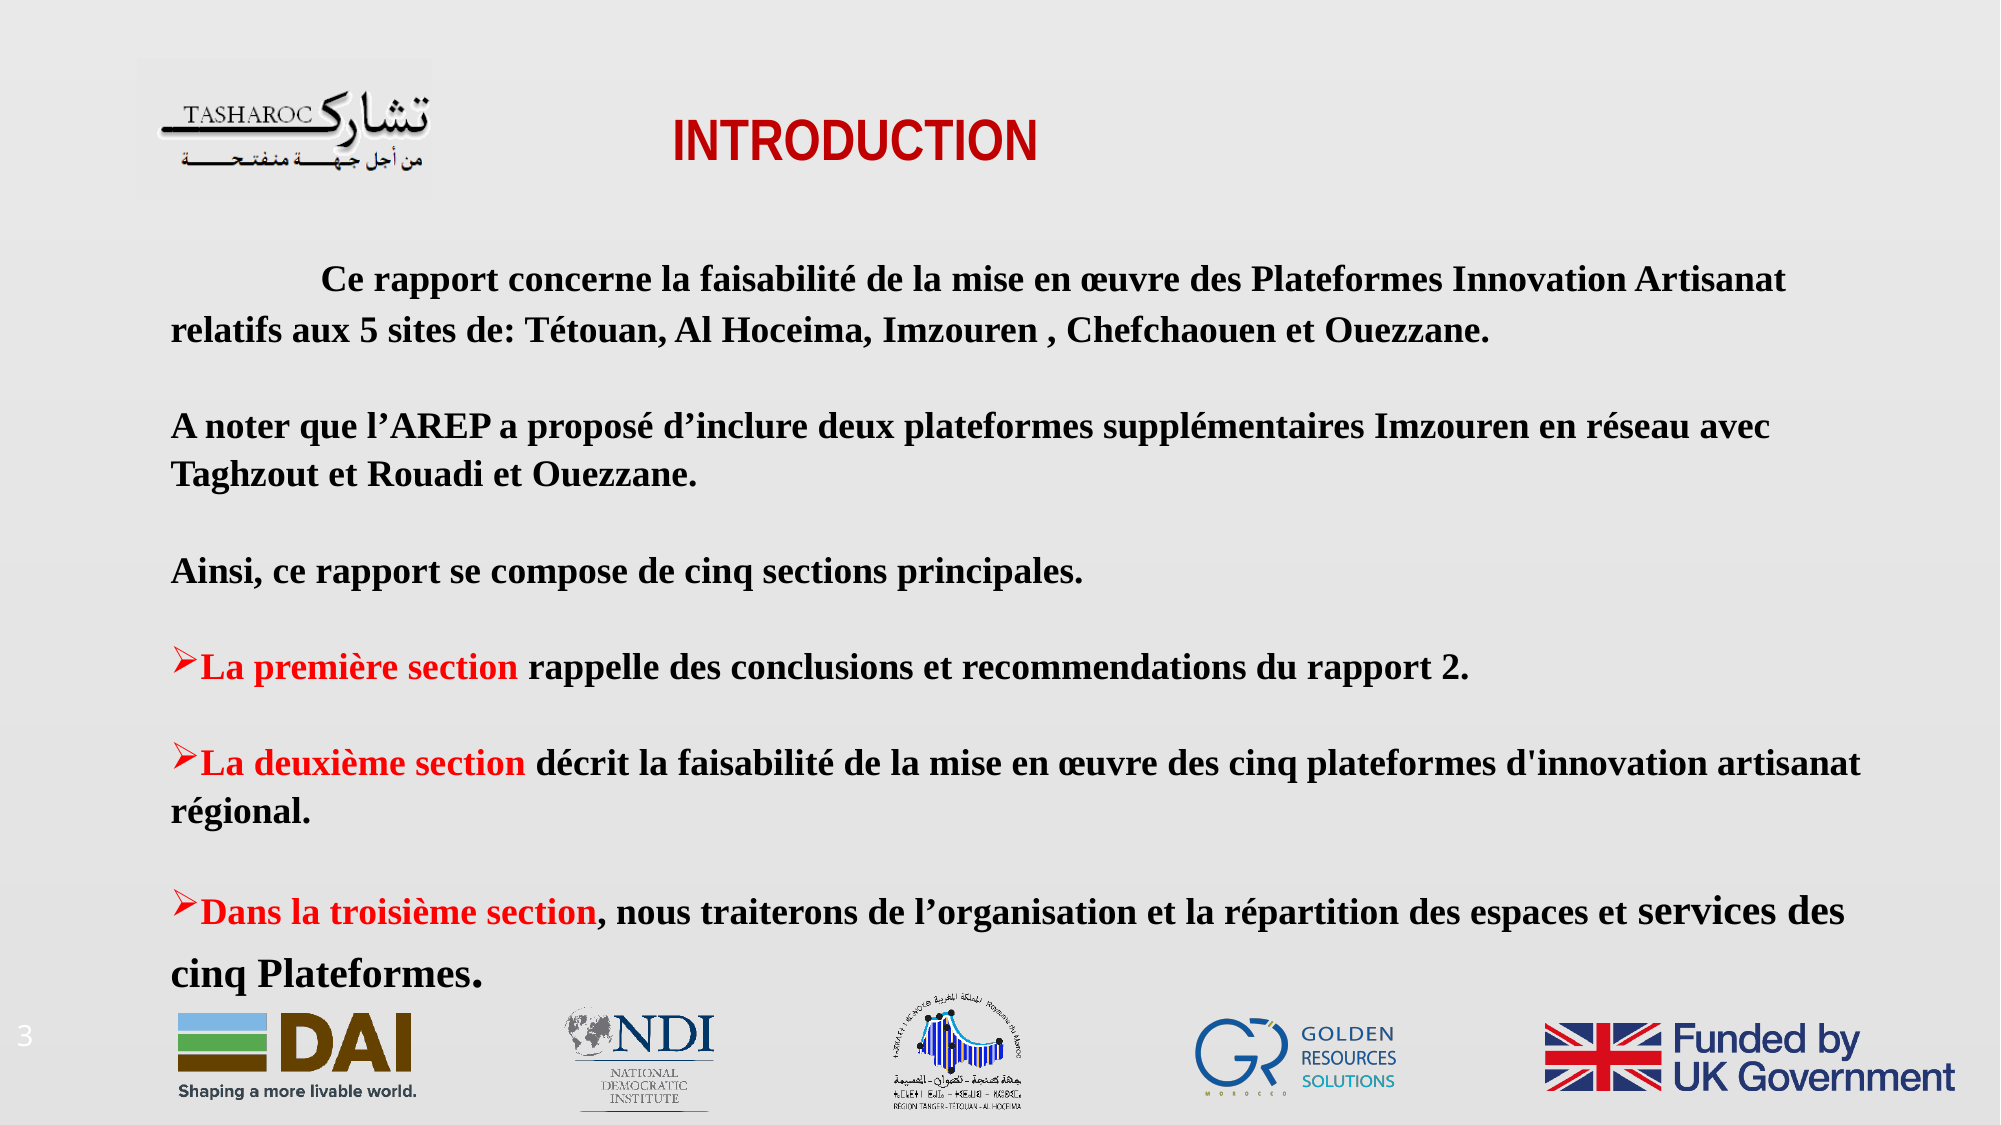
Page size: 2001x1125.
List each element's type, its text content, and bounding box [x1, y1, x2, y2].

picture [564, 1007, 714, 1112]
picture [882, 1005, 1032, 1125]
text_box Ce rapport concerne la faisabilité de la mise en œuvre des Plateformes Innovation Artisanat relatifs aux 5 sites de: Tétouan, Al Hoceima, Imzouren , Chefchaouen et Ouezzane. A noter que l’AREP a proposé d’inclure deux plateformes supplémentaires Imzouren en réseau avec Taghzout et Rouadi et Ouezzane. Ainsi, ce rapport se compose de cinq sections principales. La première section rappelle des conclusions et recommendations du rapport 2. La deuxième section décrit la faisabilité de la mise en œuvre des cinq plateformes d'innovation artisanat régional. Dans la troisième section, nous traiterons de l’organisation et la répartition des espaces et services des cinq Plateformes. [155, 230, 1887, 1005]
picture [1193, 1015, 1397, 1098]
slide_number 3 [0, 1018, 38, 1057]
picture [178, 1013, 416, 1100]
title INTRODUCTION [657, 74, 1933, 183]
picture [137, 59, 433, 200]
picture [1545, 1023, 1955, 1091]
